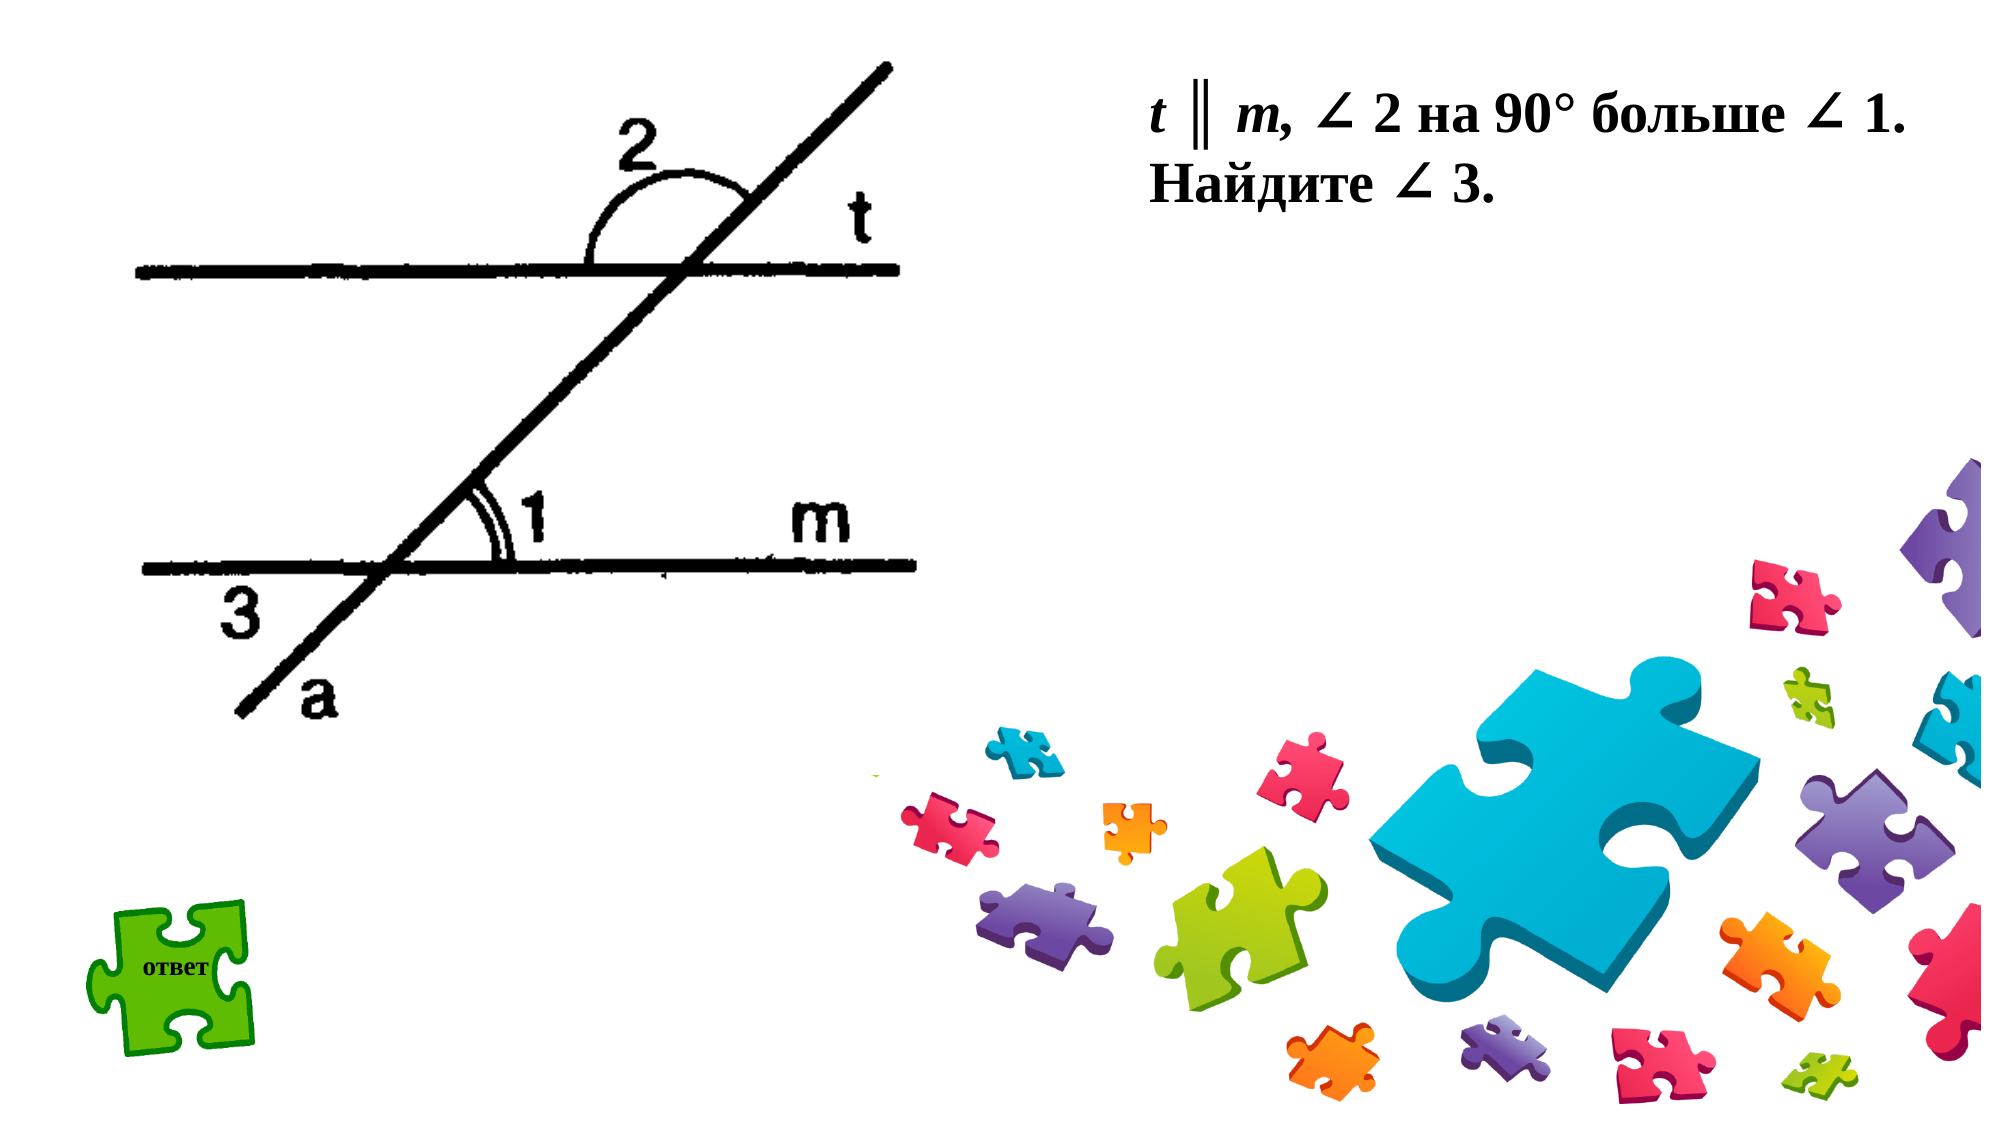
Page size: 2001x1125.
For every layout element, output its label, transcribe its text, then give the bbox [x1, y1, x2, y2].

picture [33, 45, 1981, 1104]
picture [86, 898, 255, 1057]
text_box t ║ m, ∠ 2 на 90° больше ∠ 1. Найдите ∠ 3. [1134, 66, 1972, 222]
